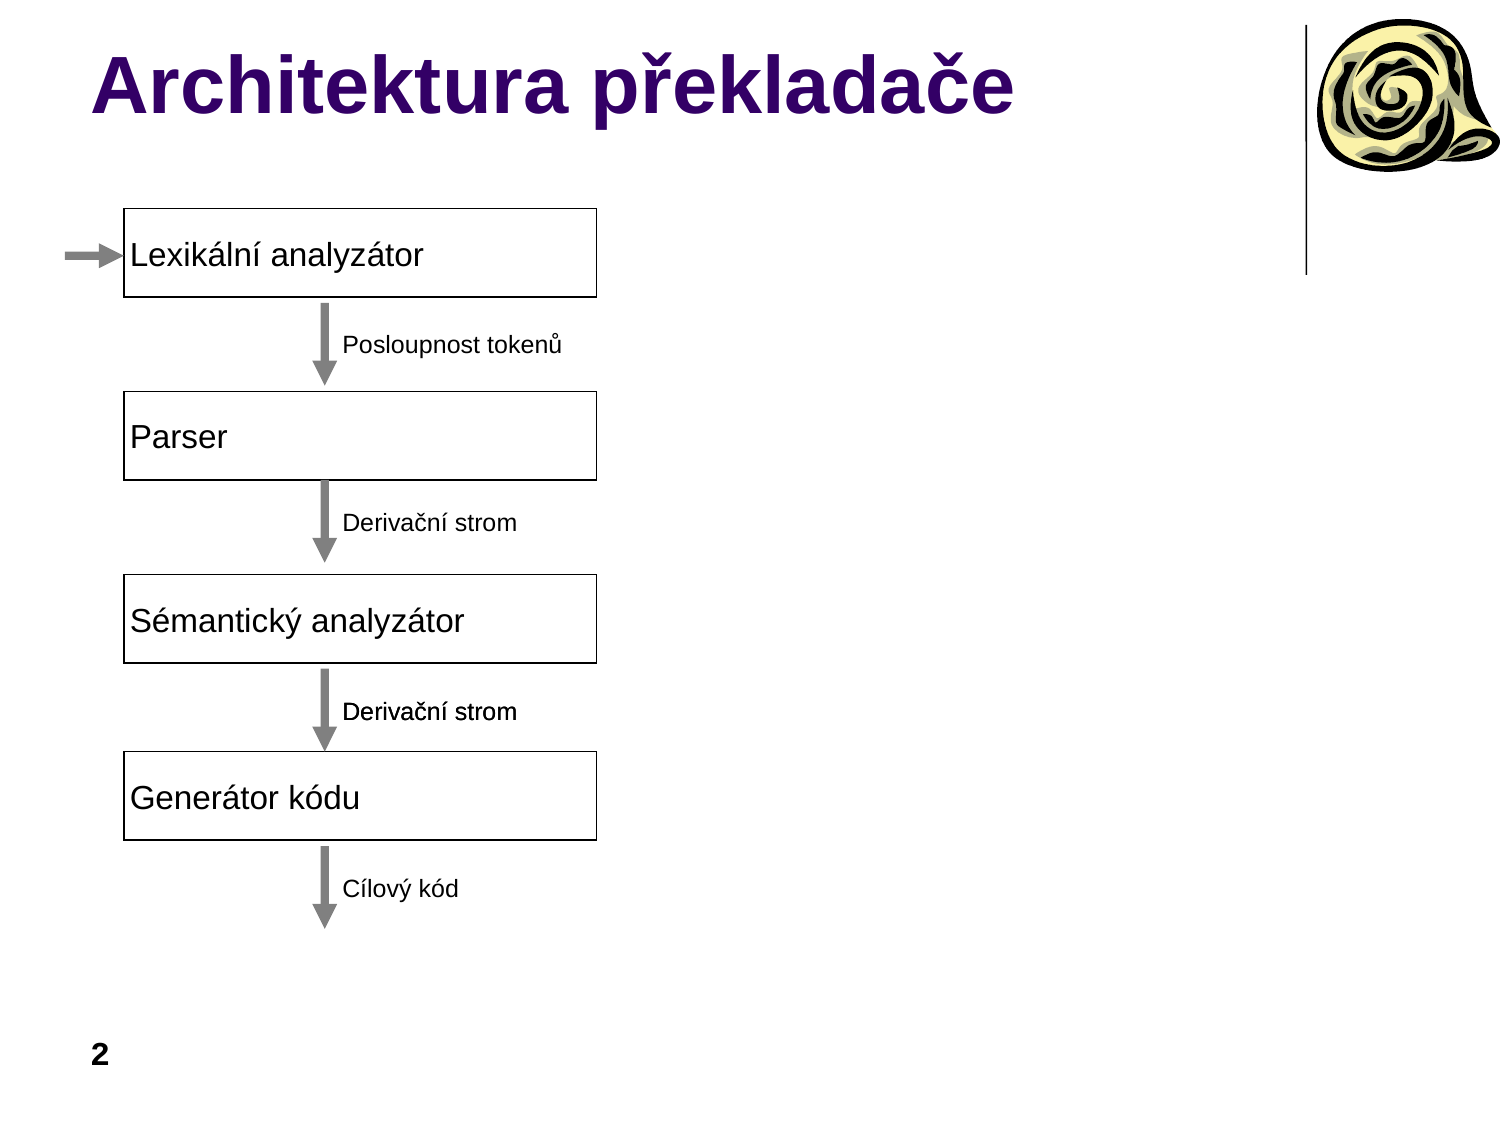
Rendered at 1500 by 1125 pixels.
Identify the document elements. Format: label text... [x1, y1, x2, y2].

slide_number 2 [74, 1024, 426, 1101]
text_box Posloupnost tokenů [336, 314, 608, 374]
text_box [64, 249, 124, 262]
text_box Lexikální analyzátor [123, 208, 597, 297]
text_box Derivační strom [336, 491, 608, 551]
text_box Derivační strom [336, 680, 608, 740]
text_box Parser [123, 391, 597, 480]
text_box [318, 846, 331, 929]
text_box Generátor kódu [123, 751, 597, 841]
text_box Sémantický analyzátor [123, 574, 597, 663]
title Architektura překladače [74, 19, 1313, 138]
text_box Cílový kód [336, 857, 691, 917]
text_box [318, 479, 331, 563]
text_box [318, 302, 331, 386]
text_box [318, 668, 331, 752]
